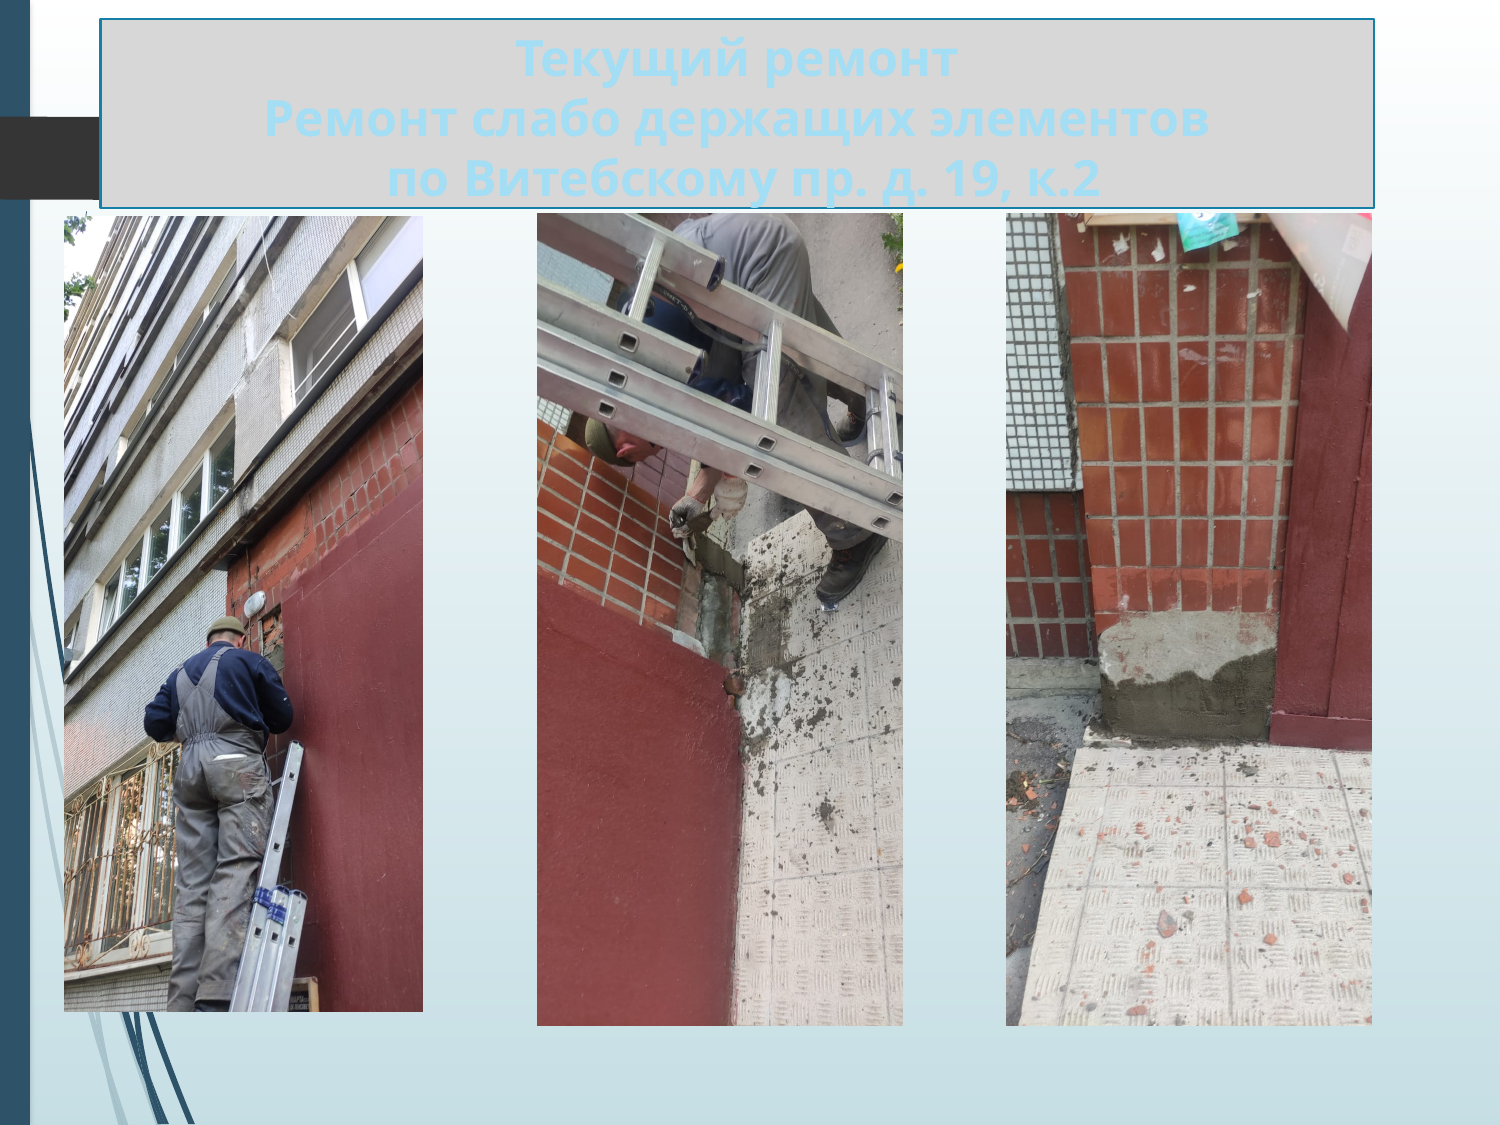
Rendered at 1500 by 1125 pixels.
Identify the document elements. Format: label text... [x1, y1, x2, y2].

picture [1006, 213, 1372, 1026]
title Текущий ремонт Ремонт слабо держащих элементов по Витебскому пр. д. 19, к.2 [99, 18, 1375, 209]
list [64, 215, 423, 1012]
picture [537, 213, 903, 1026]
